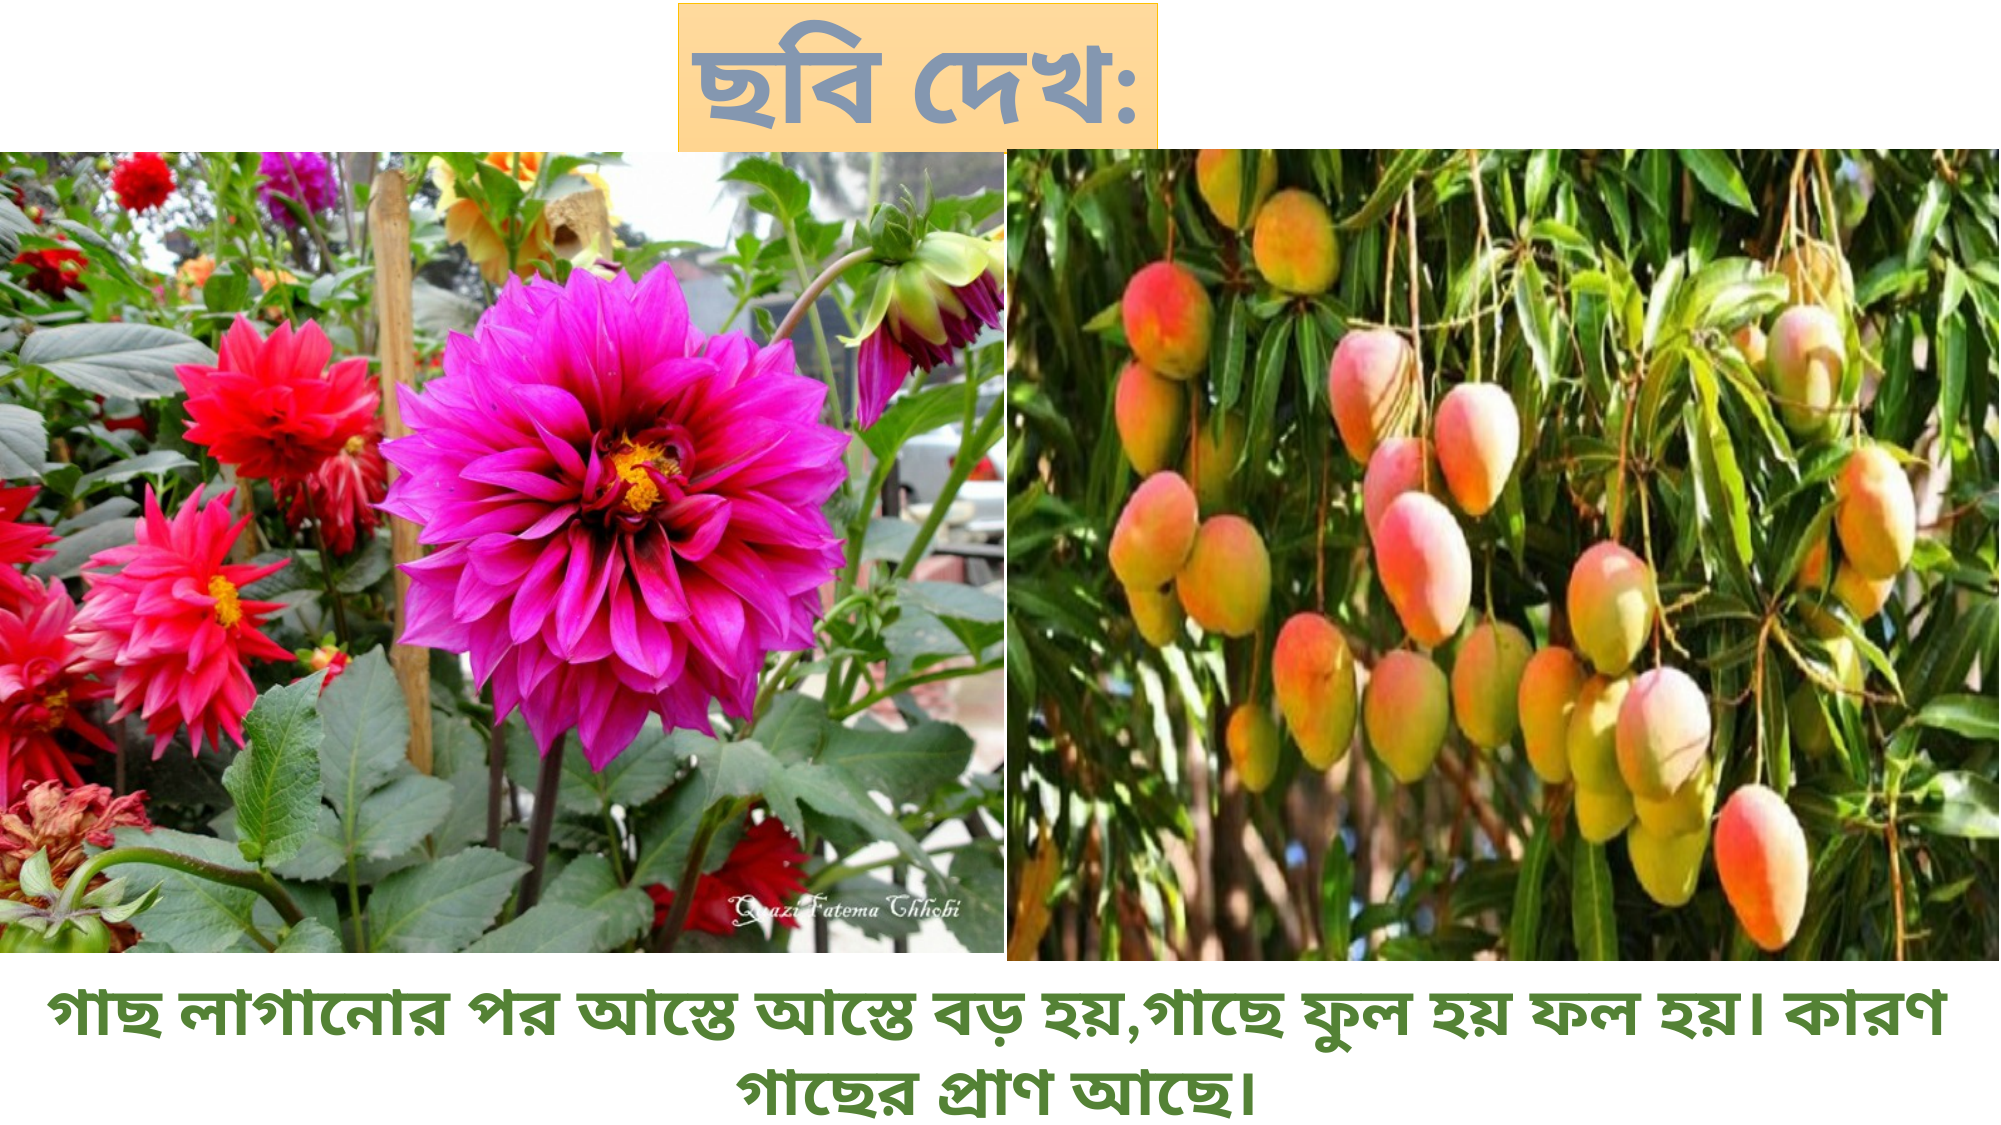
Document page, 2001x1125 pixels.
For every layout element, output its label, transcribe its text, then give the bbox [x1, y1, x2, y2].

text_box গাছ লাগানোর পর আস্তে আস্তে বড় হয়,গাছে ফুল হয় ফল হয়। কারণ গাছের প্রাণ আছে। [0, 960, 1997, 1125]
text_box ছবি দেখ: [678, 3, 1158, 154]
picture [0, 152, 1004, 954]
picture [1007, 149, 1999, 961]
